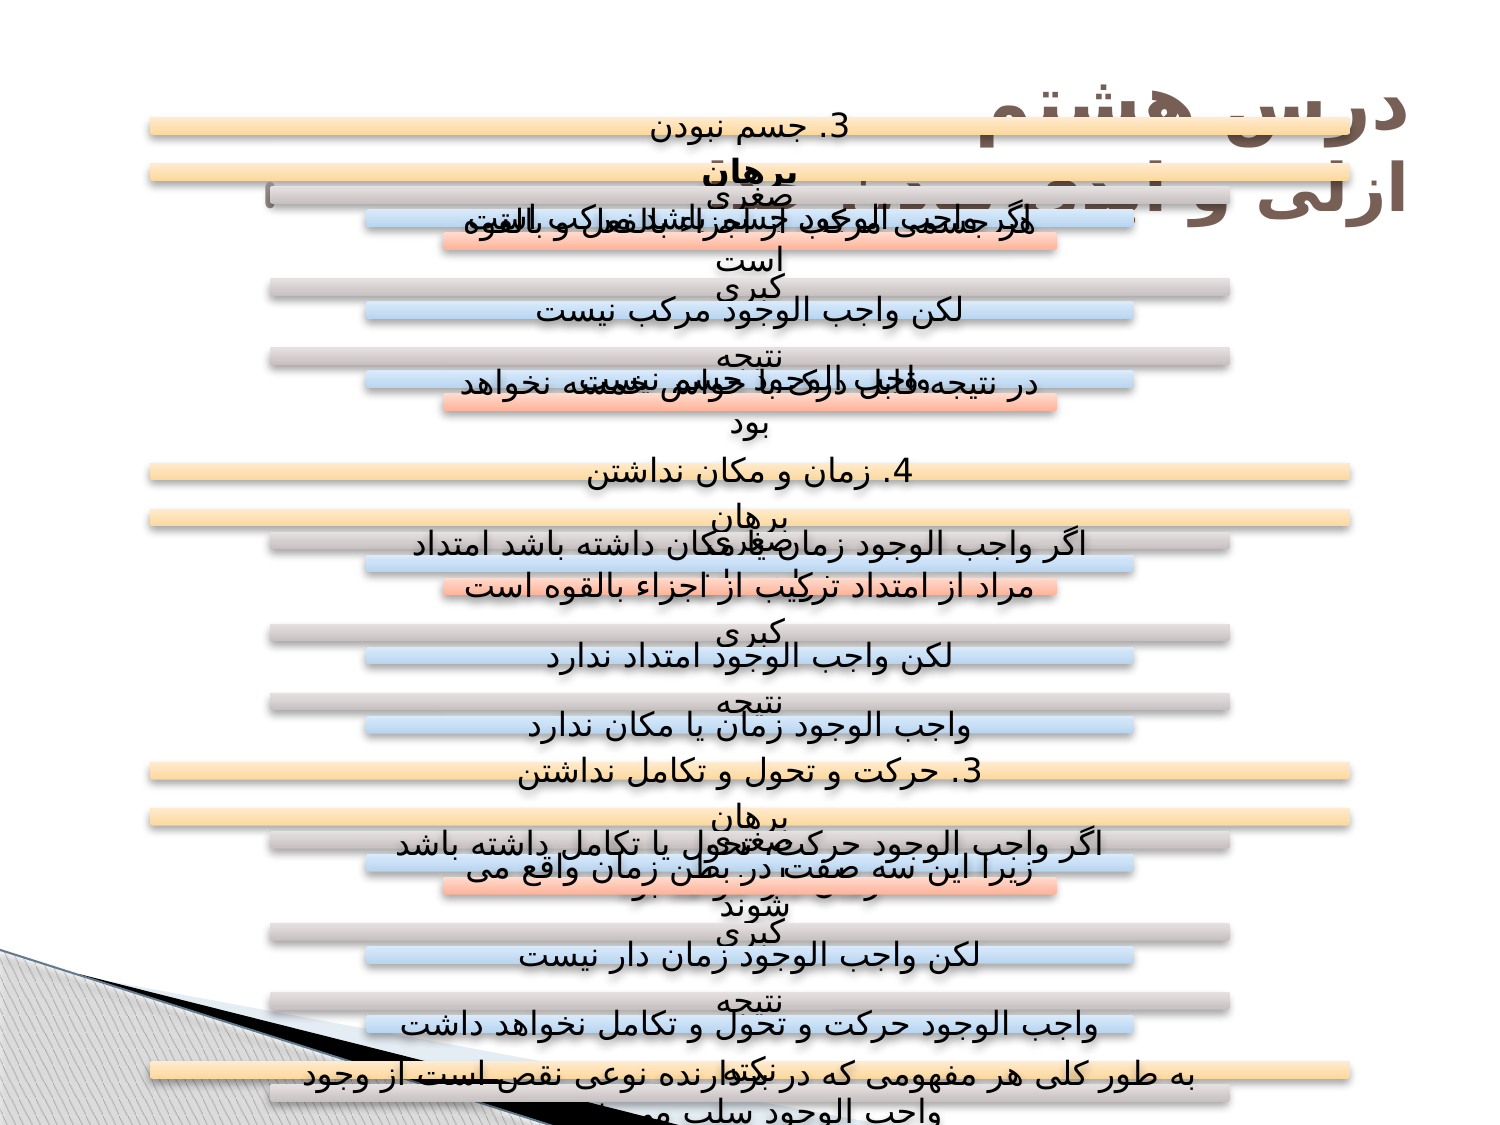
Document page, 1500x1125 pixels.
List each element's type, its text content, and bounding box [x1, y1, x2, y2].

title درس هشتم ازلی و ابدی بودن خدا [75, 45, 1425, 116]
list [0, 116, 1500, 1125]
